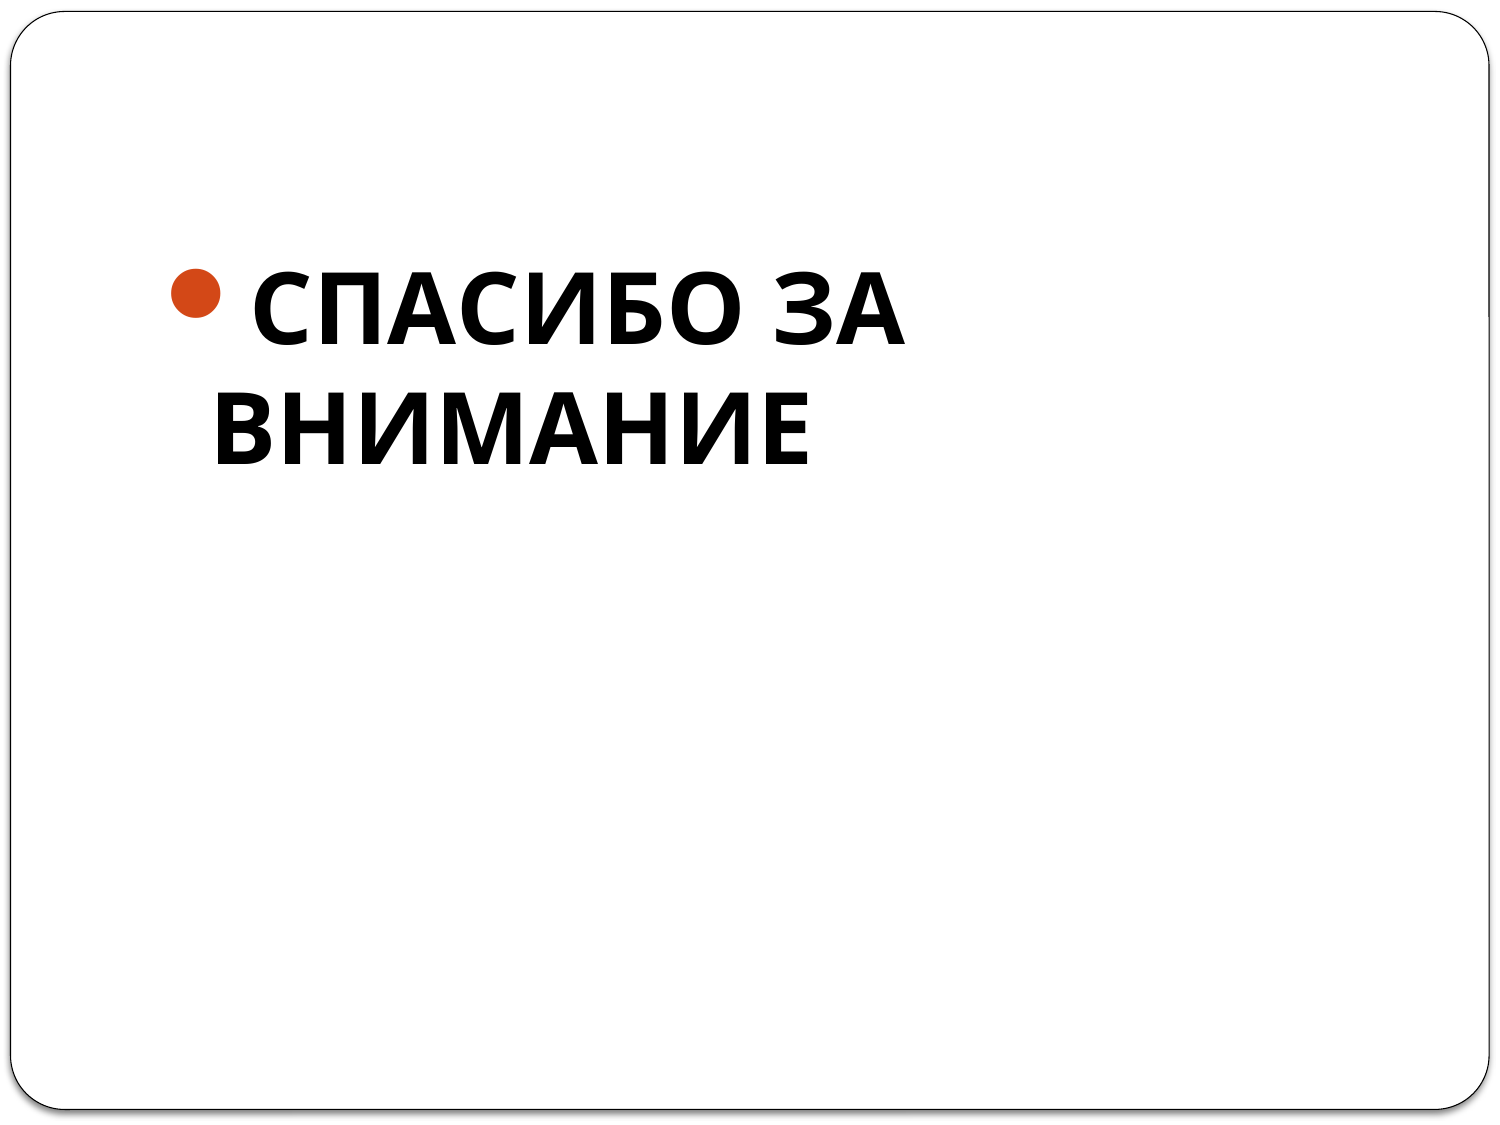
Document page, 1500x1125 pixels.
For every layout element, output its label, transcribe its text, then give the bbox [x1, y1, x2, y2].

list СПАСИБО ЗА ВНИМАНИЕ [150, 237, 1425, 988]
